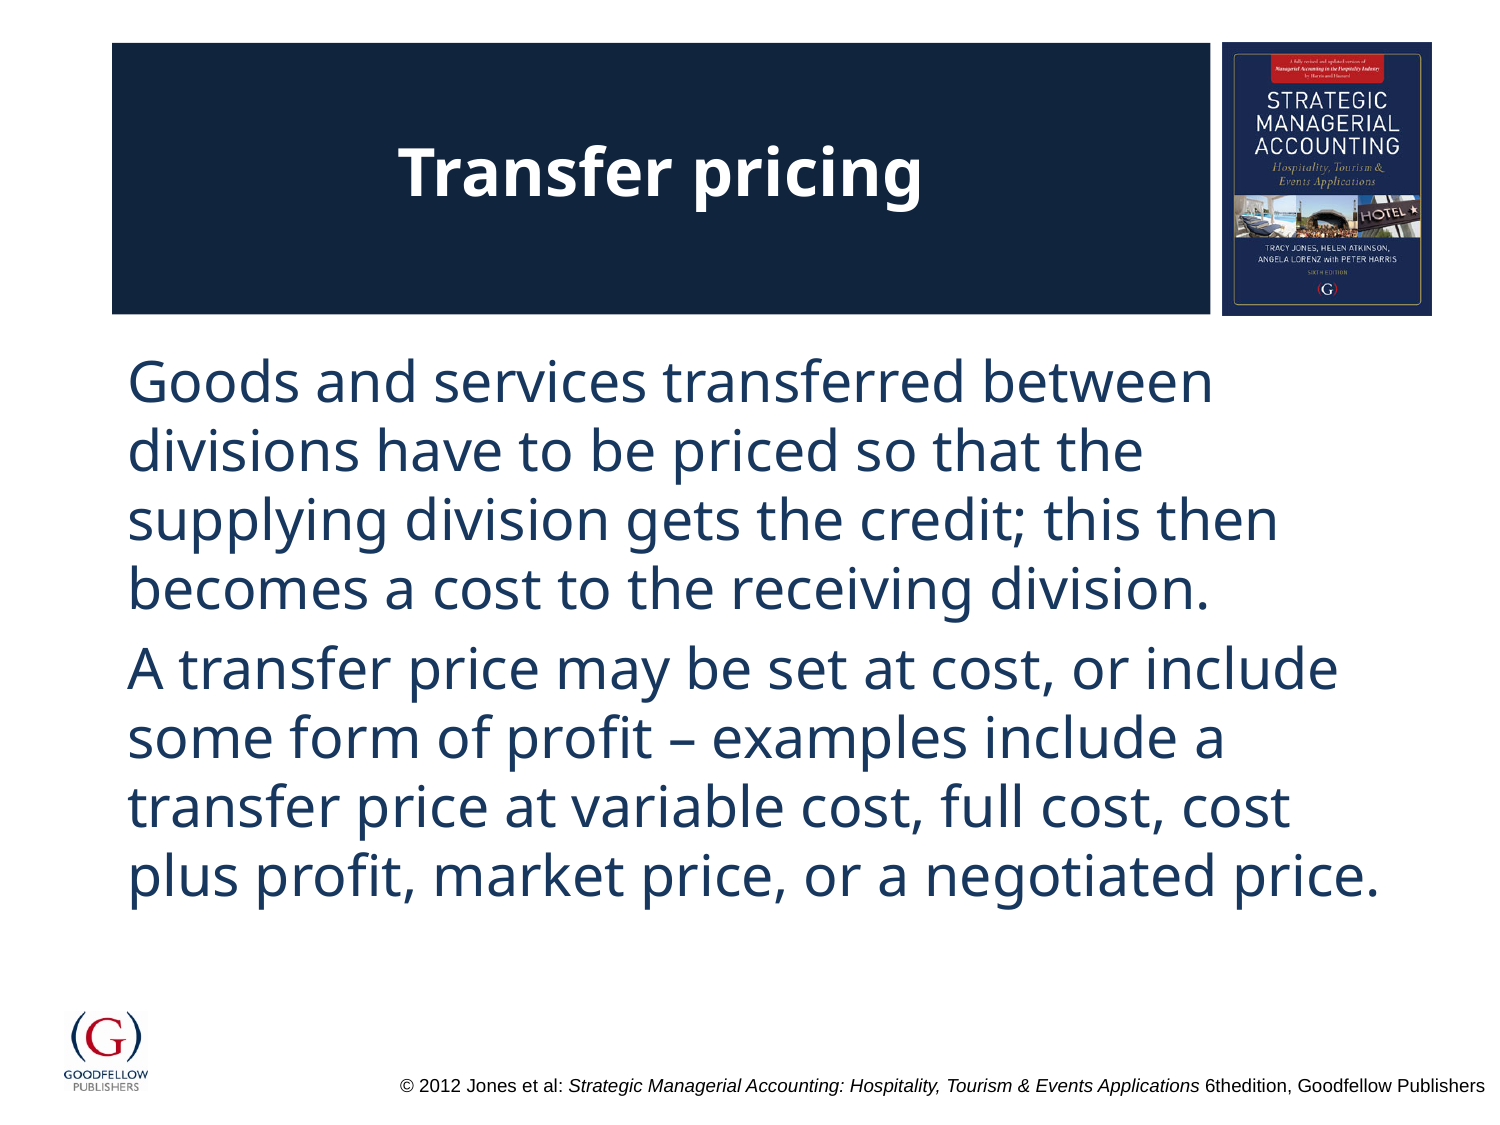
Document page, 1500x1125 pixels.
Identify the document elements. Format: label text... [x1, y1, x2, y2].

picture [64, 1011, 148, 1091]
subtitle Goods and services transferred between divisions have to be priced so that the supplying division gets the credit; this then becomes a cost to the receiving division. A transfer price may be set at cost, or include some form of profit – examples include a transfer price at variable cost, full cost, cost plus profit, market price, or a negotiated price. [112, 338, 1436, 965]
title Transfer pricing [112, 42, 1211, 315]
picture [1222, 42, 1432, 316]
